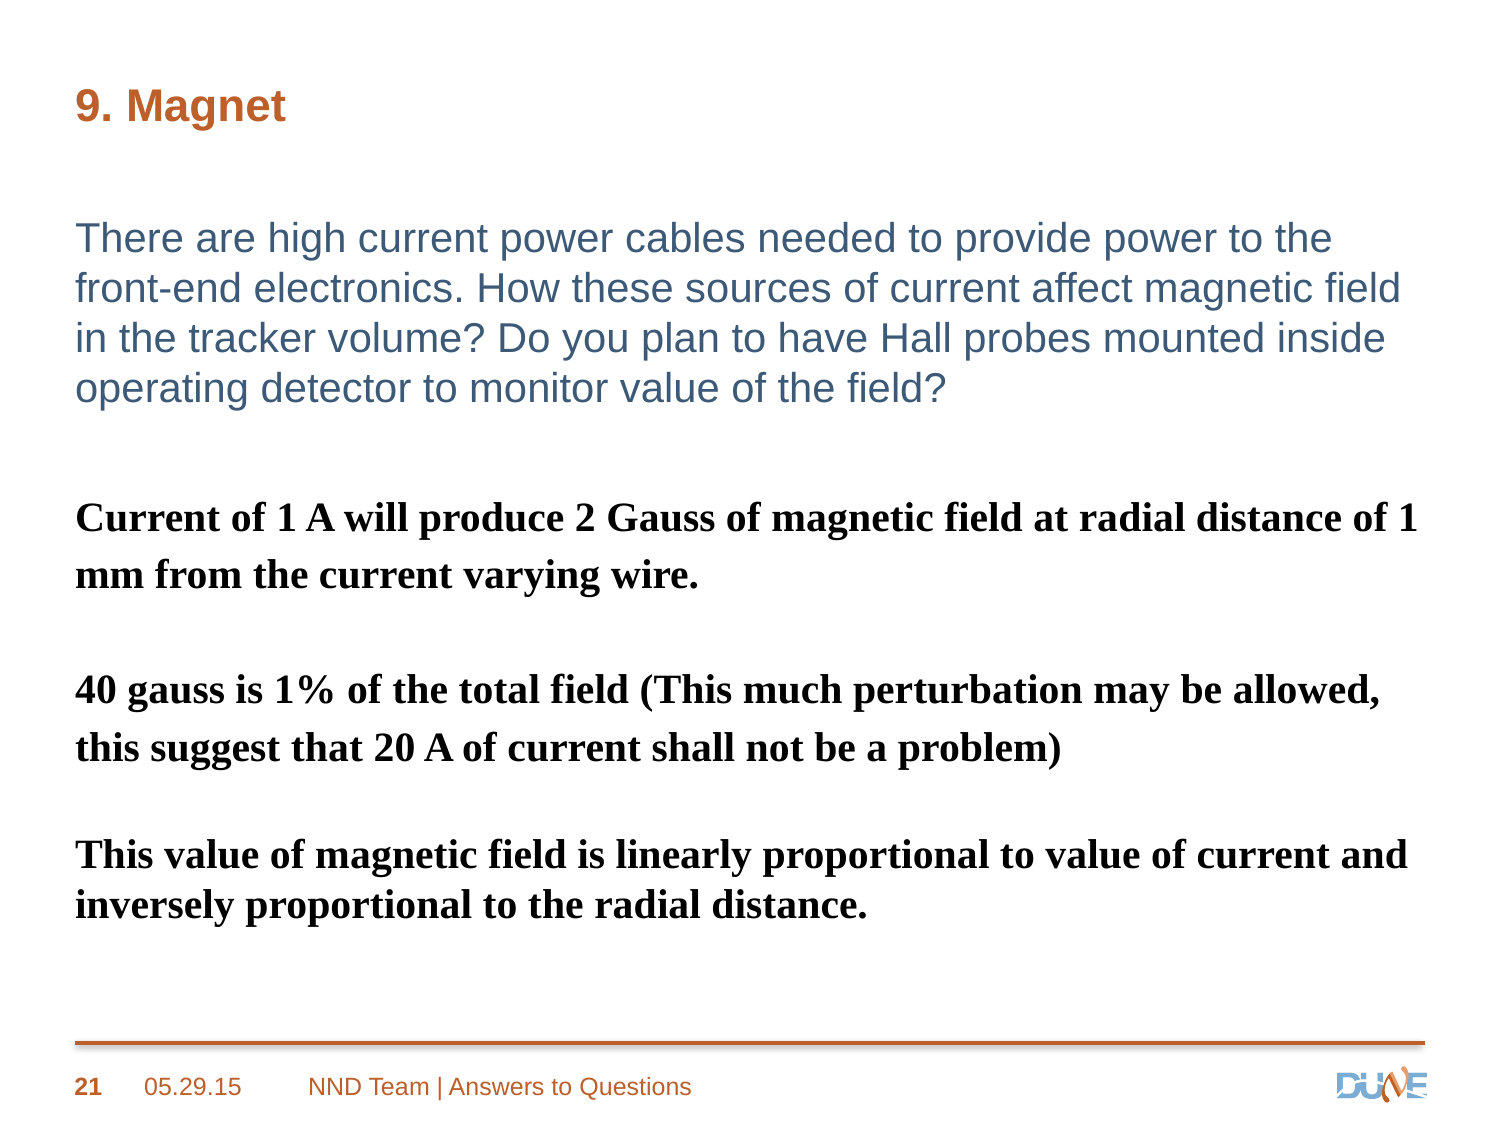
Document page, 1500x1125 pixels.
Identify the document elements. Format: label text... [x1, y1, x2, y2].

slide_number 21 [74, 1074, 145, 1101]
footer NND Team | Answers to Questions [308, 1074, 1022, 1101]
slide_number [145, 1074, 308, 1101]
list There are high current power cables needed to provide power to the front-end electronics. How these sources of current affect magnetic field in the tracker volume? Do you plan to have Hall probes mounted inside operating detector to monitor value of the field? Current of 1 A will produce 2 Gauss of magnetic field at radial distance of 1 mm from the current varying wire. 40 gauss is 1% of the total field (This much perturbation may be allowed, this suggest that 20 A of current shall not be a problem) This value of magnetic field is linearly proportional to value of current and inversely proportional to the radial distance. [75, 203, 1426, 999]
title 9. Magnet [75, 75, 1425, 183]
picture [1337, 1066, 1427, 1103]
